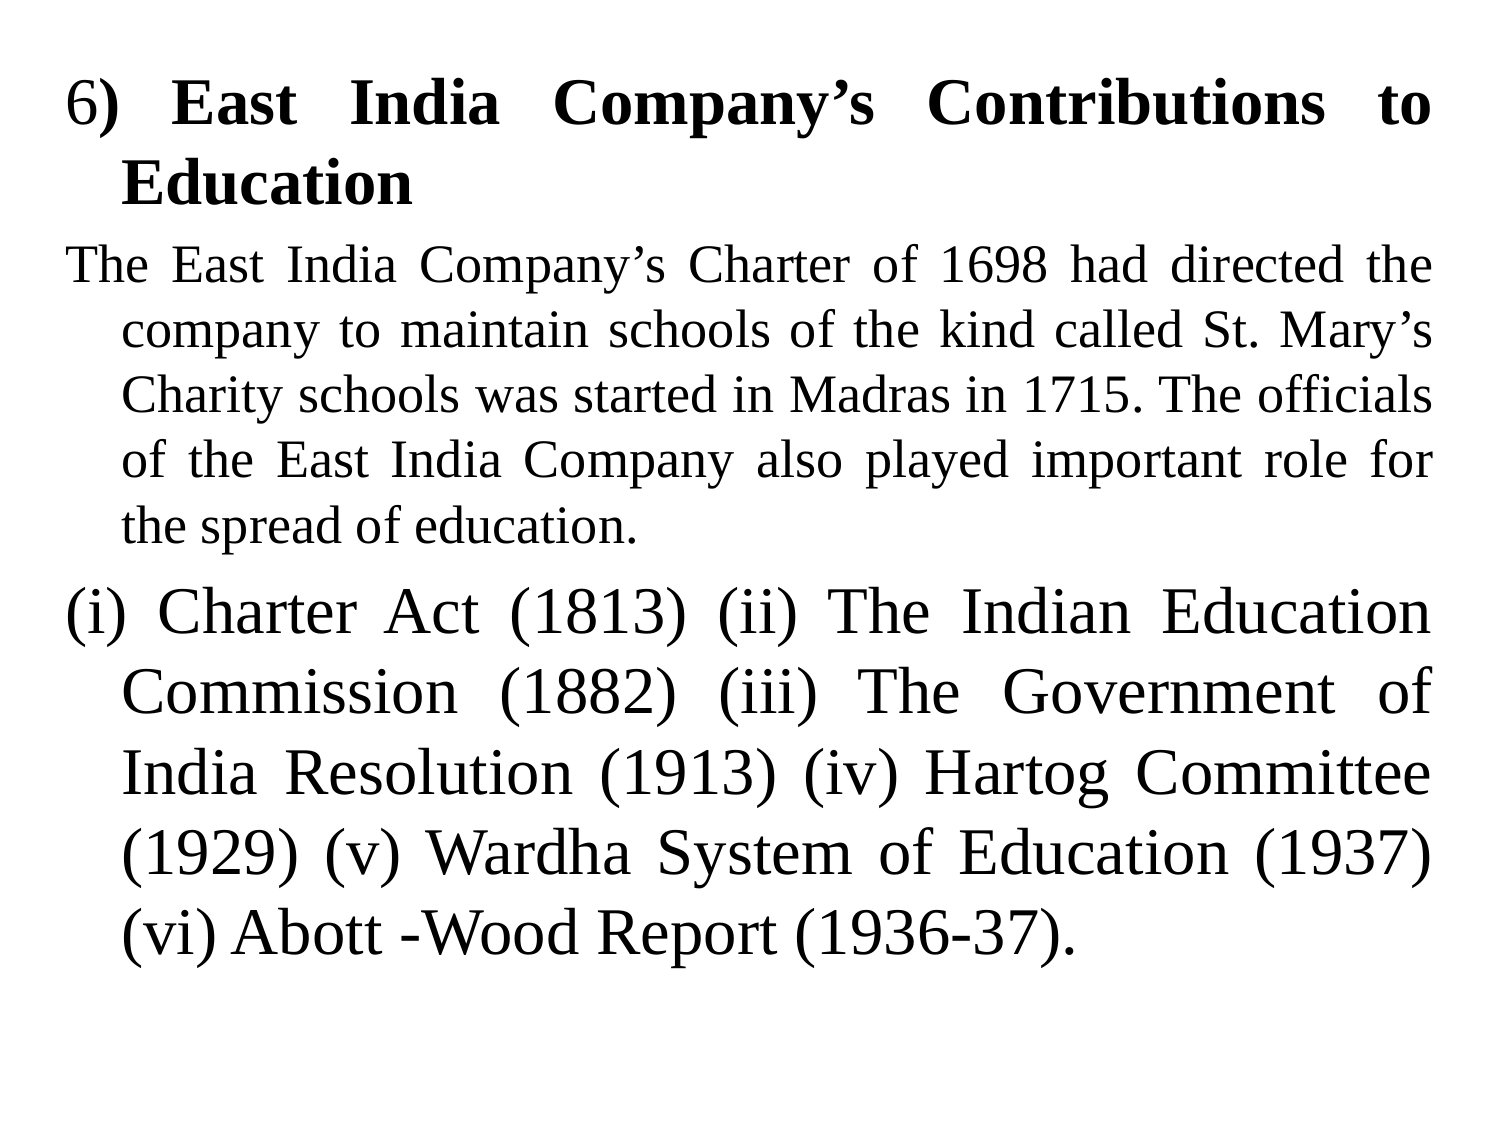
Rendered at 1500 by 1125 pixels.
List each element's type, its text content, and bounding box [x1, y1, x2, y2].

list 6) East India Company’s Contributions to Education The East India Company’s Charter of 1698 had directed the company to maintain schools of the kind called St. Mary’s Charity schools was started in Madras in 1715. The officials of the East India Company also played important role for the spread of education. (i) Charter Act (1813) (ii) The Indian Education Commission (1882) (iii) The Government of India Resolution (1913) (iv) Hartog Committee (1929) (v) Wardha System of Education (1937) (vi) Abott -Wood Report (1936-37). [50, 50, 1450, 1063]
